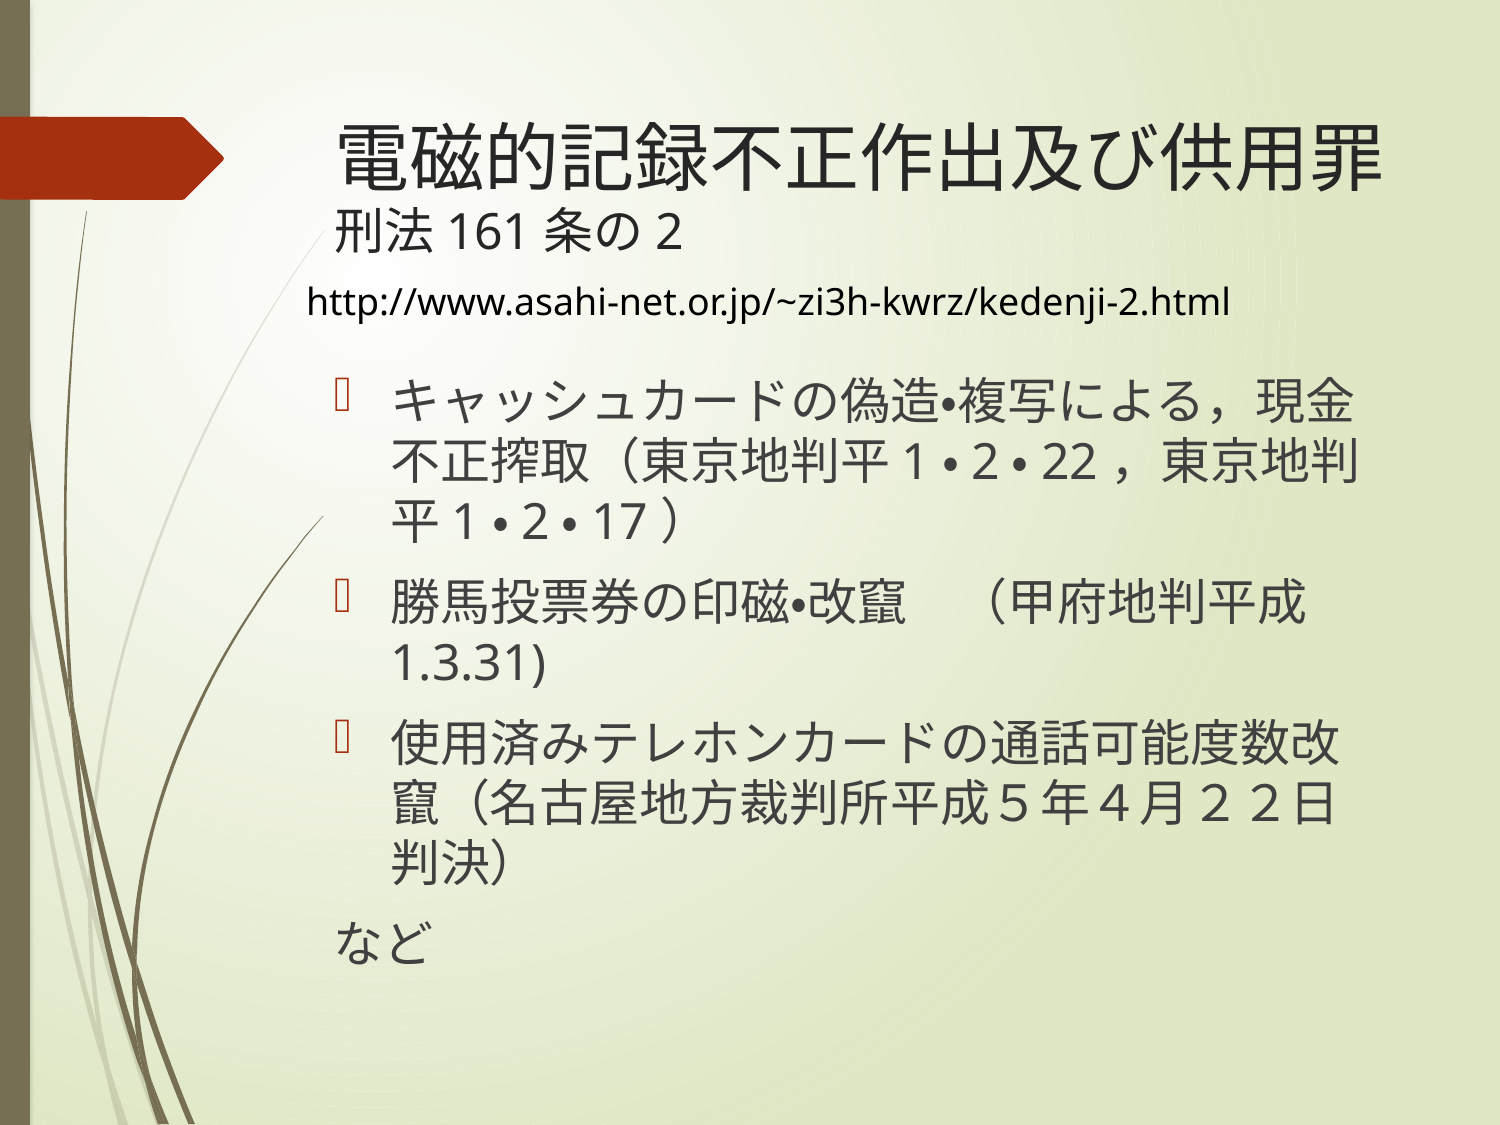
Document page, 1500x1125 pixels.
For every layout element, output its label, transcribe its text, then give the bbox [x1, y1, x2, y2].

text_box http://www.asahi-net.or.jp/~zi3h-kwrz/kedenji-2.html [291, 270, 1428, 331]
list キャッシュカードの偽造・複写による，現金不正搾取（東京地判平1・2・22，東京地判平1・2・17） 勝馬投票券の印磁・改竄 （甲府地判平成1.3.31) 使用済みテレホンカードの通話可能度数改竄（名古屋地方裁判所平成５年４月２２日判決） など [318, 362, 1400, 982]
title 電磁的記録不正作出及び供用罪 刑法161条の2 [319, 102, 1400, 270]
